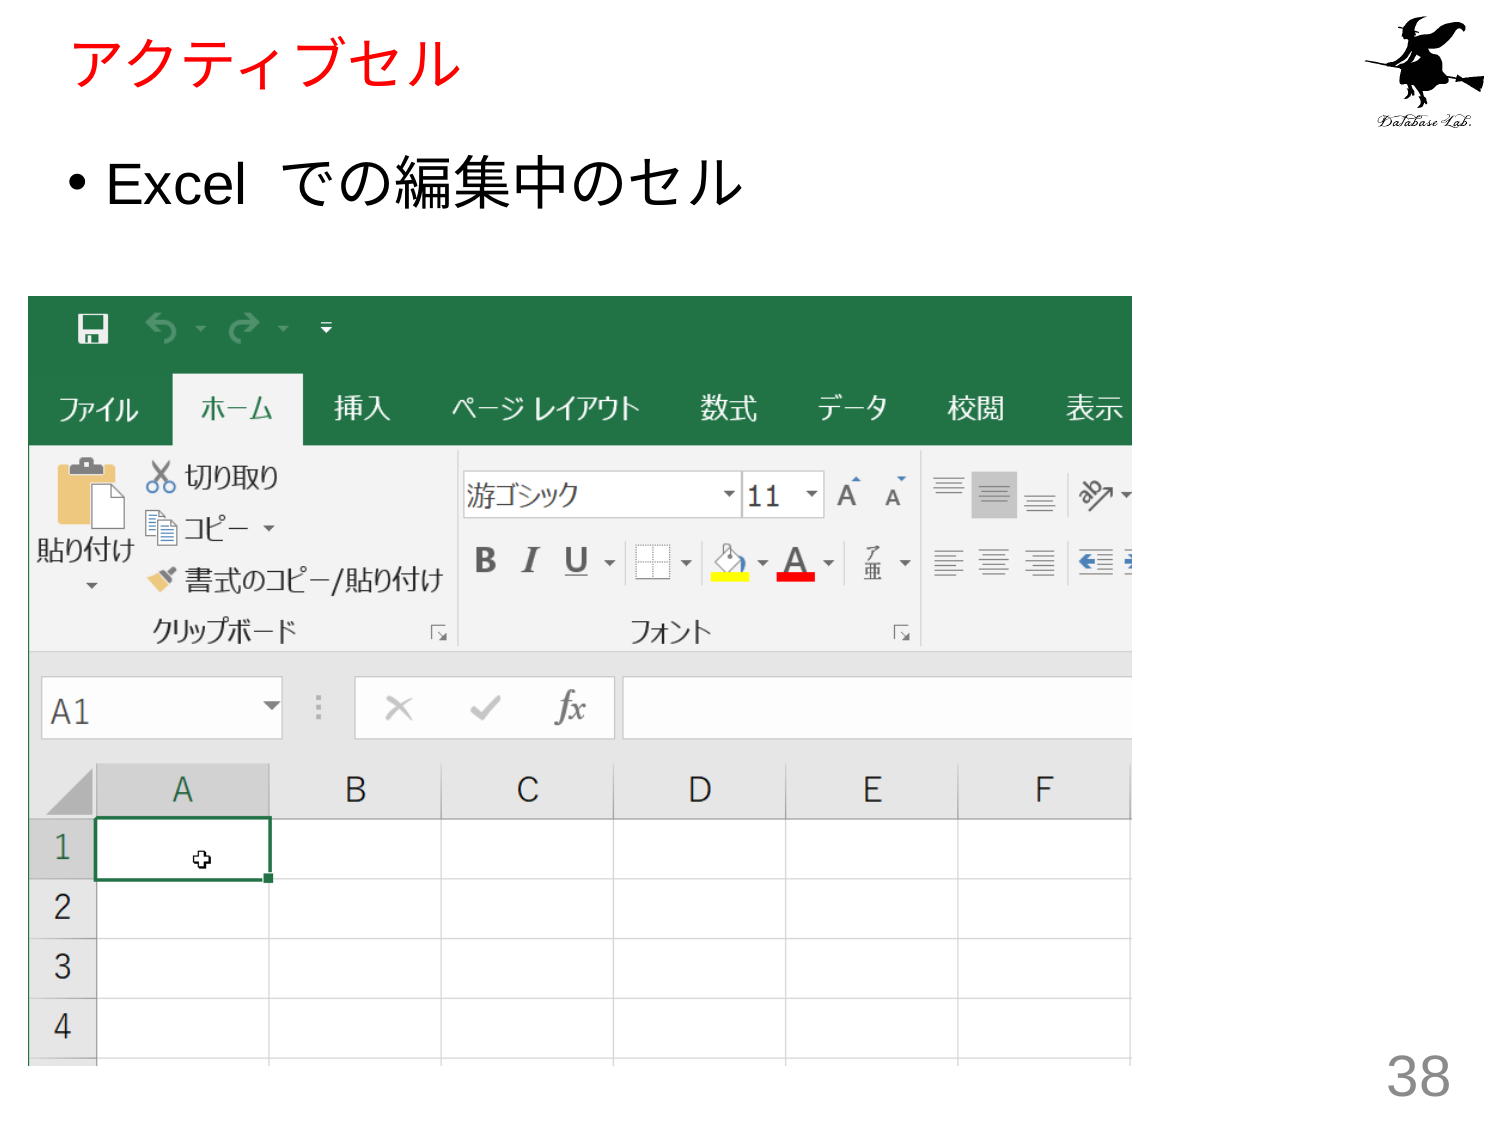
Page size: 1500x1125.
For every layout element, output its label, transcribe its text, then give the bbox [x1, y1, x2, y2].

picture [28, 296, 1132, 1066]
picture [1362, 14, 1486, 130]
list Excel での編集中のセル [52, 138, 1441, 1014]
slide_number 38 [1129, 1042, 1467, 1103]
title アクティブセル [52, 28, 1441, 106]
